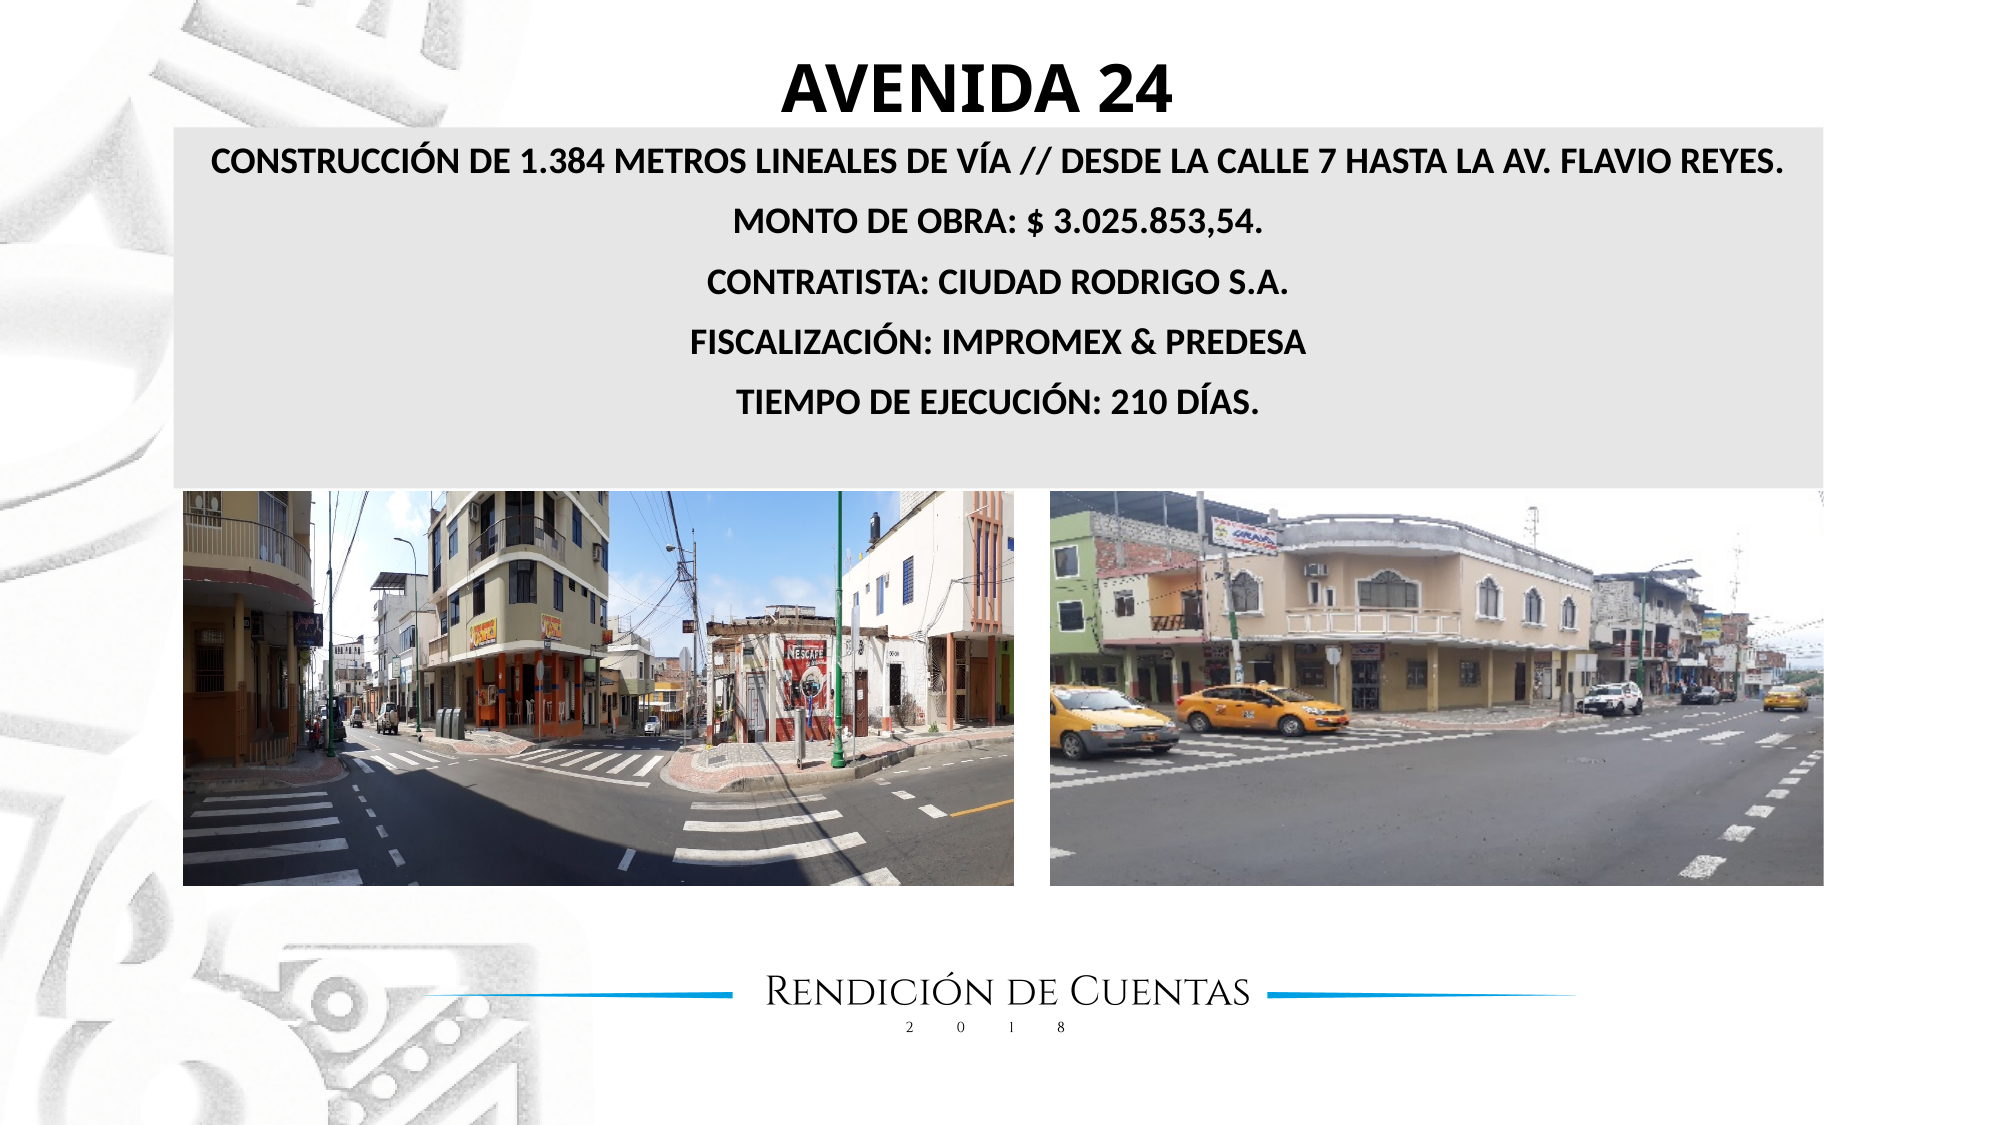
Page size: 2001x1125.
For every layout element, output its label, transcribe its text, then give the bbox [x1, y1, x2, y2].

picture [0, 0, 2001, 1125]
text_box AVENIDA 24 [275, 16, 1681, 131]
text_box CONSTRUCCIÓN DE 1.384 METROS LINEALES DE VÍA // DESDE LA CALLE 7 HASTA LA AV. FLAVIO REYES. MONTO DE OBRA: $ 3.025.853,54. CONTRATISTA: CIUDAD RODRIGO S.A. FISCALIZACIÓN: IMPROMEX & PREDESA TIEMPO DE EJECUCIÓN: 210 DÍAS. [173, 127, 1824, 489]
